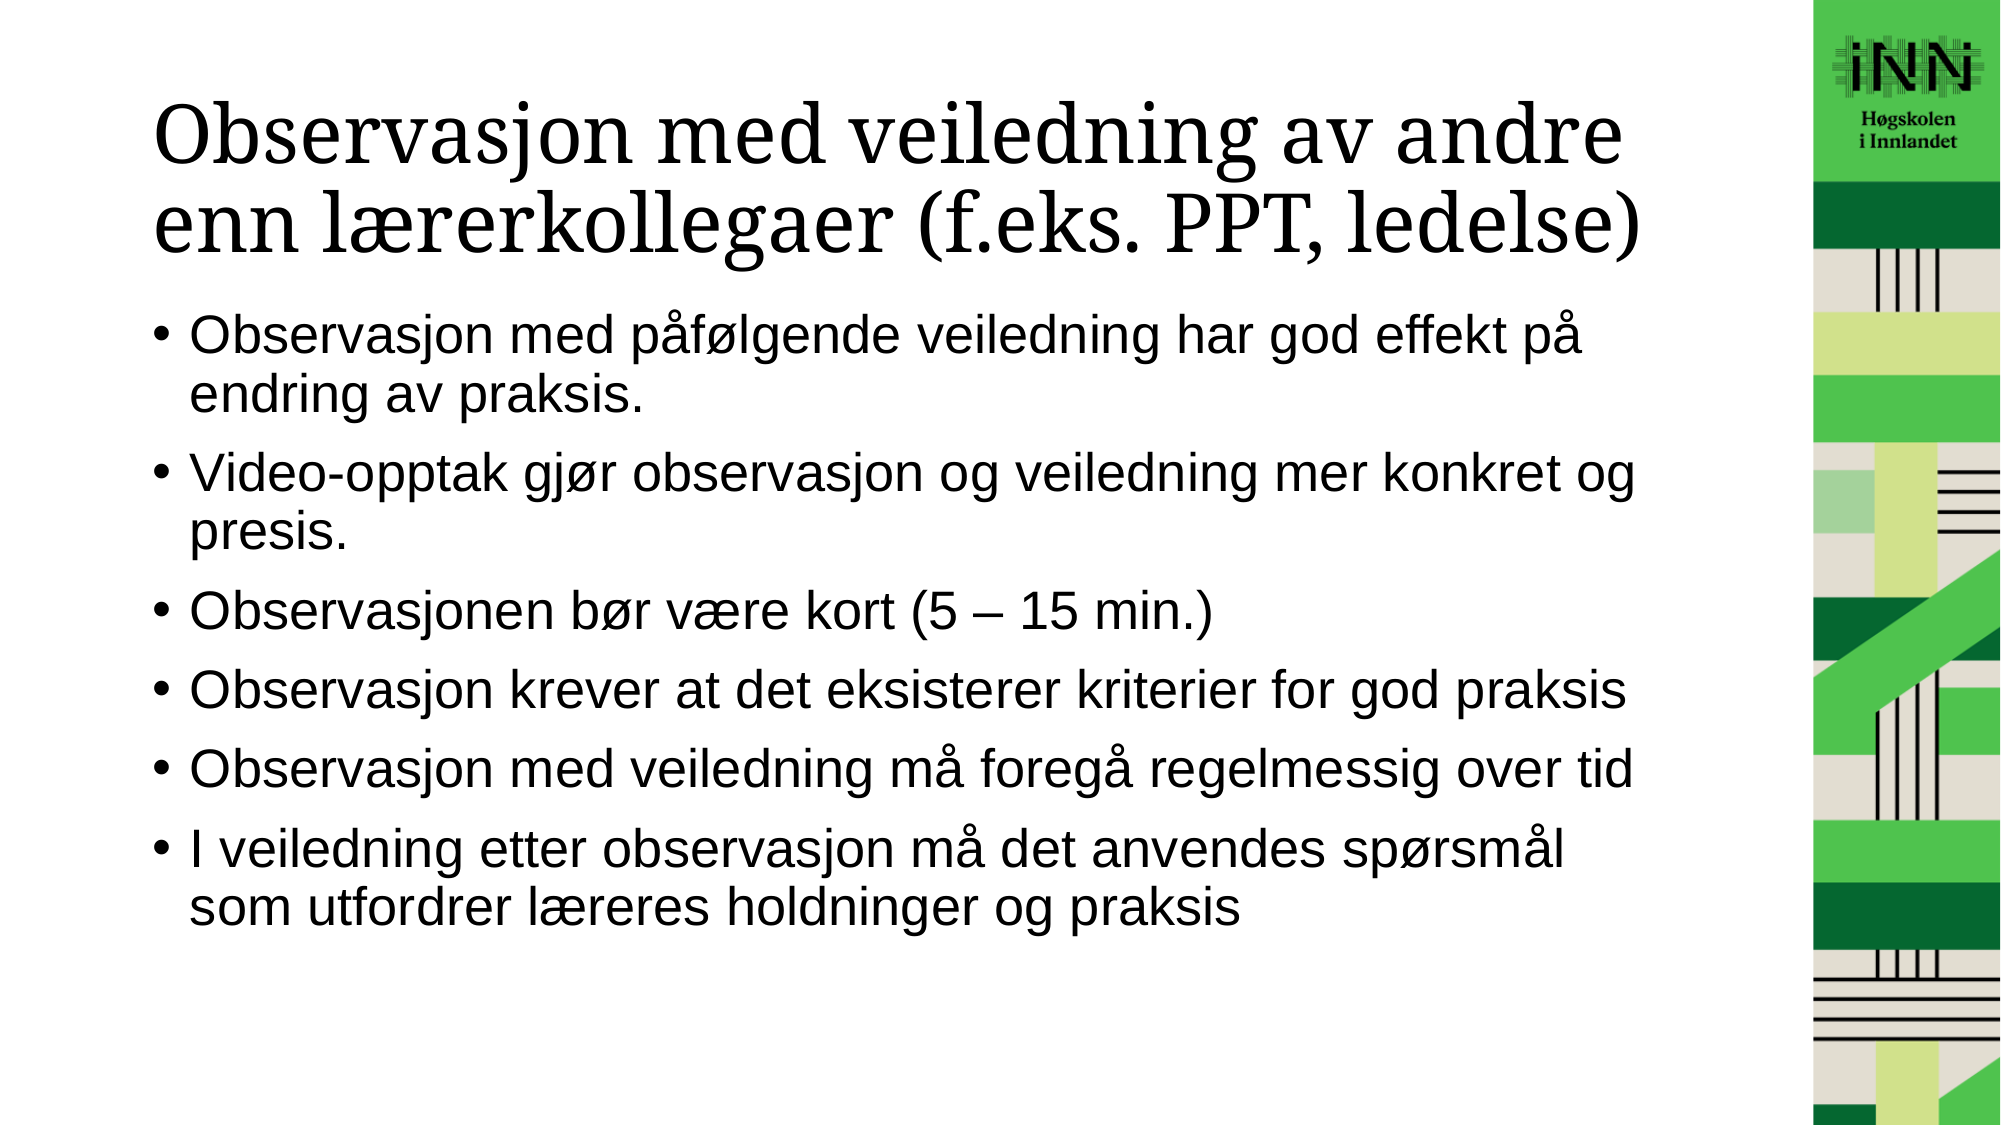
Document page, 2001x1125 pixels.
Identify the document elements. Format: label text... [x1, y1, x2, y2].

list Observasjon med påfølgende veiledning har god effekt på endring av praksis. Video-opptak gjør observasjon og veiledning mer konkret og presis. Observasjonen bør være kort (5 – 15 min.) Observasjon krever at det eksisterer kriterier for god praksis Observasjon med veiledning må foregå regelmessig over tid I veiledning etter observasjon må det anvendes spørsmål som utfordrer læreres holdninger og praksis [137, 299, 1668, 1014]
picture [0, 0, 2001, 1125]
title Observasjon med veiledning av andre enn lærerkollegaer (f.eks. PPT, ledelse) [137, 59, 1668, 278]
